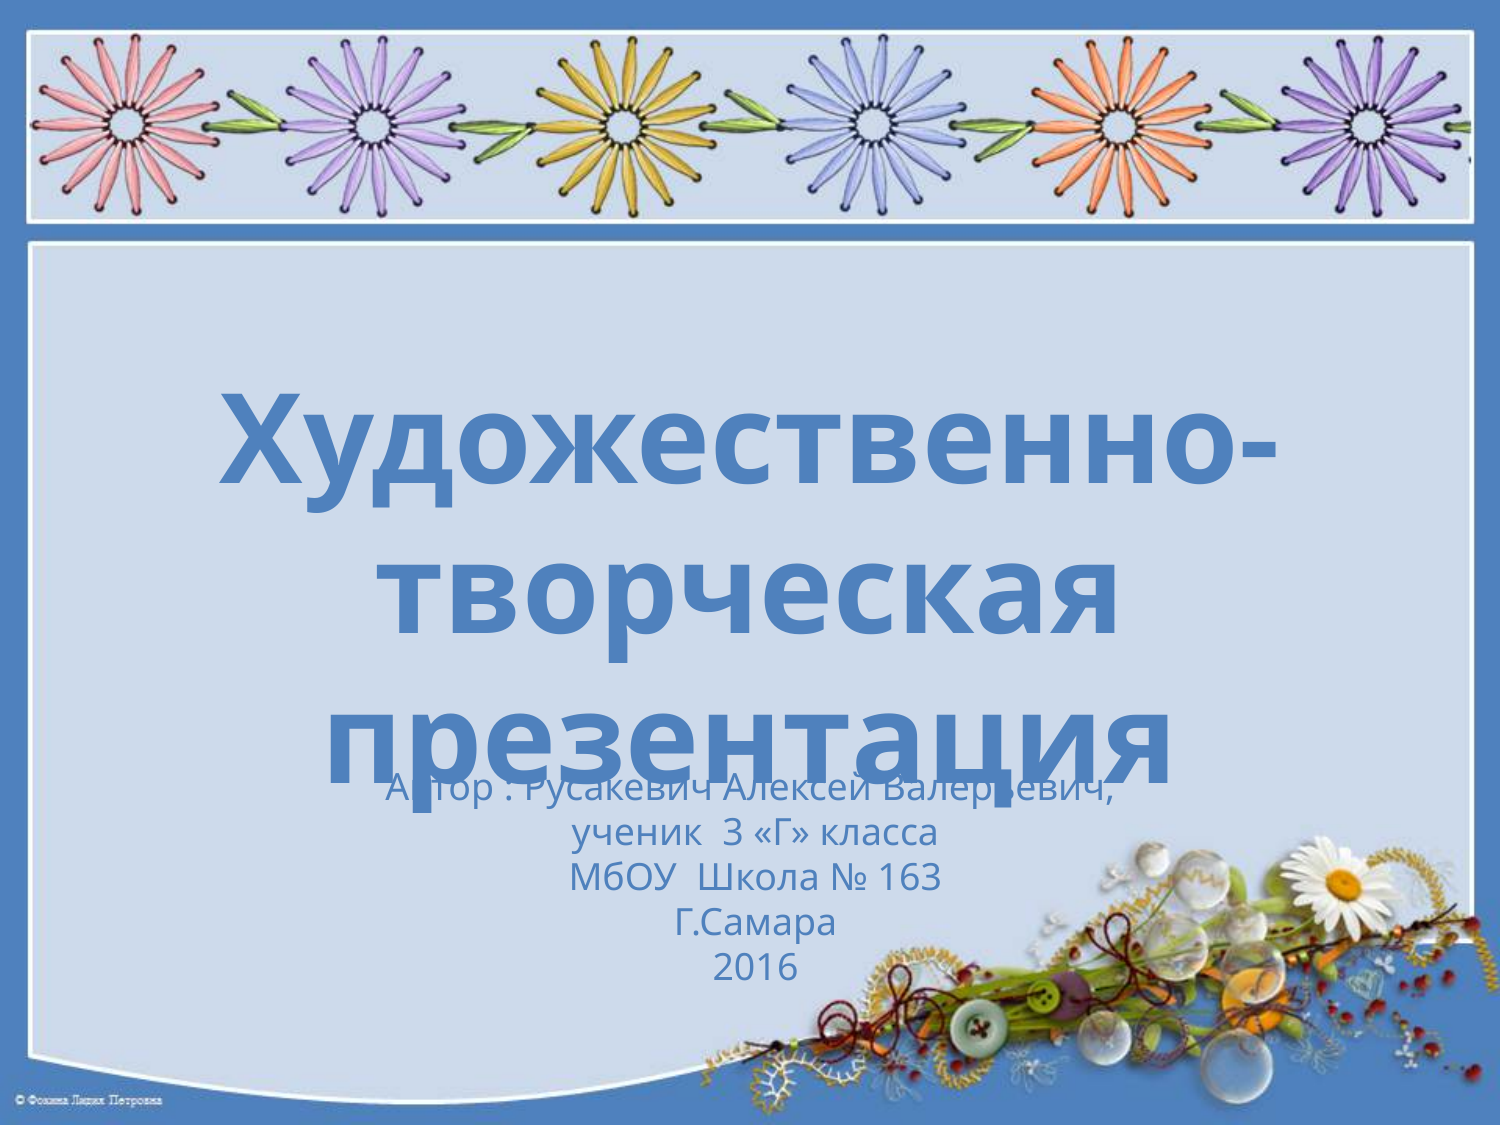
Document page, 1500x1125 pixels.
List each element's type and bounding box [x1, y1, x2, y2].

picture [0, 0, 1500, 1125]
text_box [114, 351, 1386, 999]
